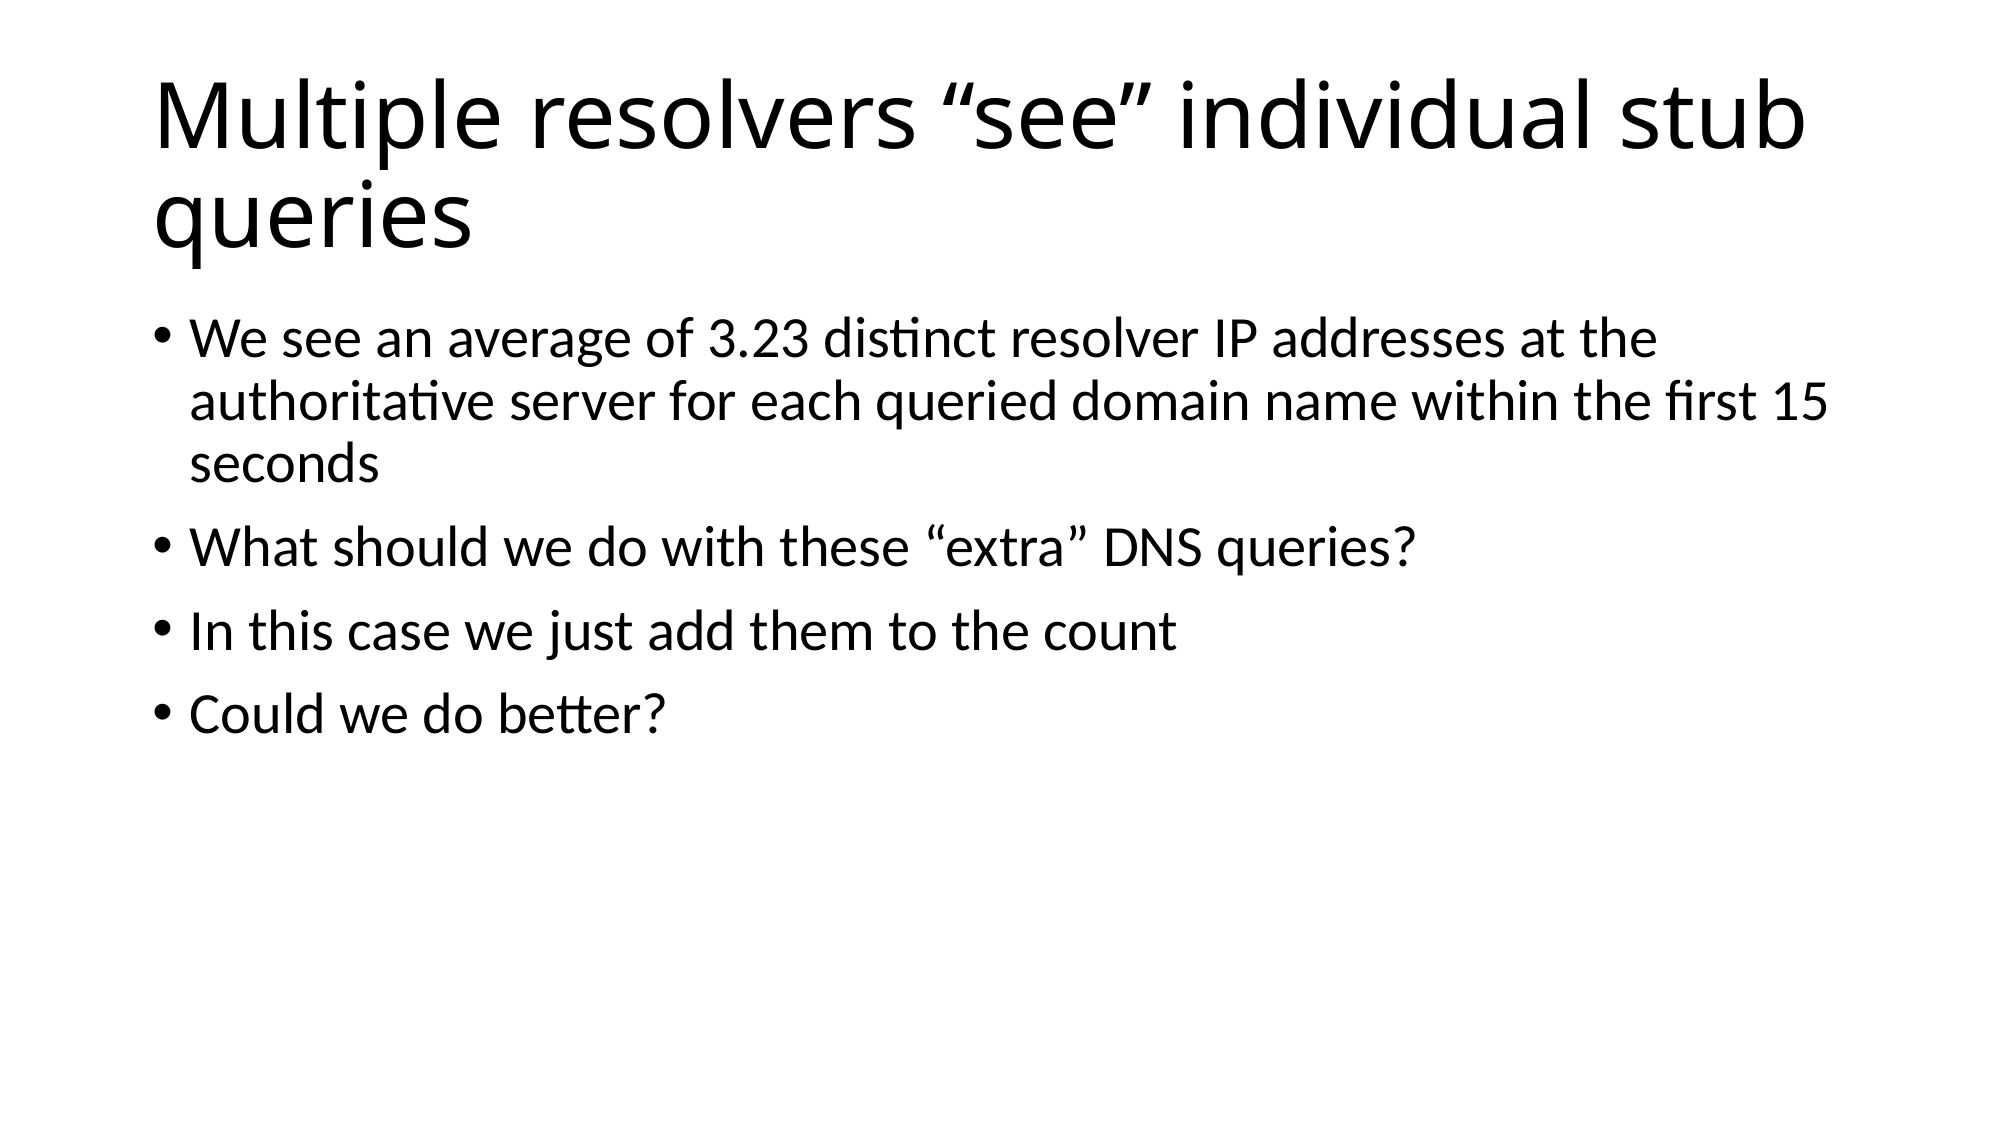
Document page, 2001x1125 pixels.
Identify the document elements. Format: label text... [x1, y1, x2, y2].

title Multiple resolvers “see” individual stub queries [137, 59, 2000, 278]
list We see an average of 3.23 distinct resolver IP addresses at the authoritative server for each queried domain name within the first 15 seconds What should we do with these “extra” DNS queries? In this case we just add them to the count Could we do better? [137, 299, 1863, 1014]
